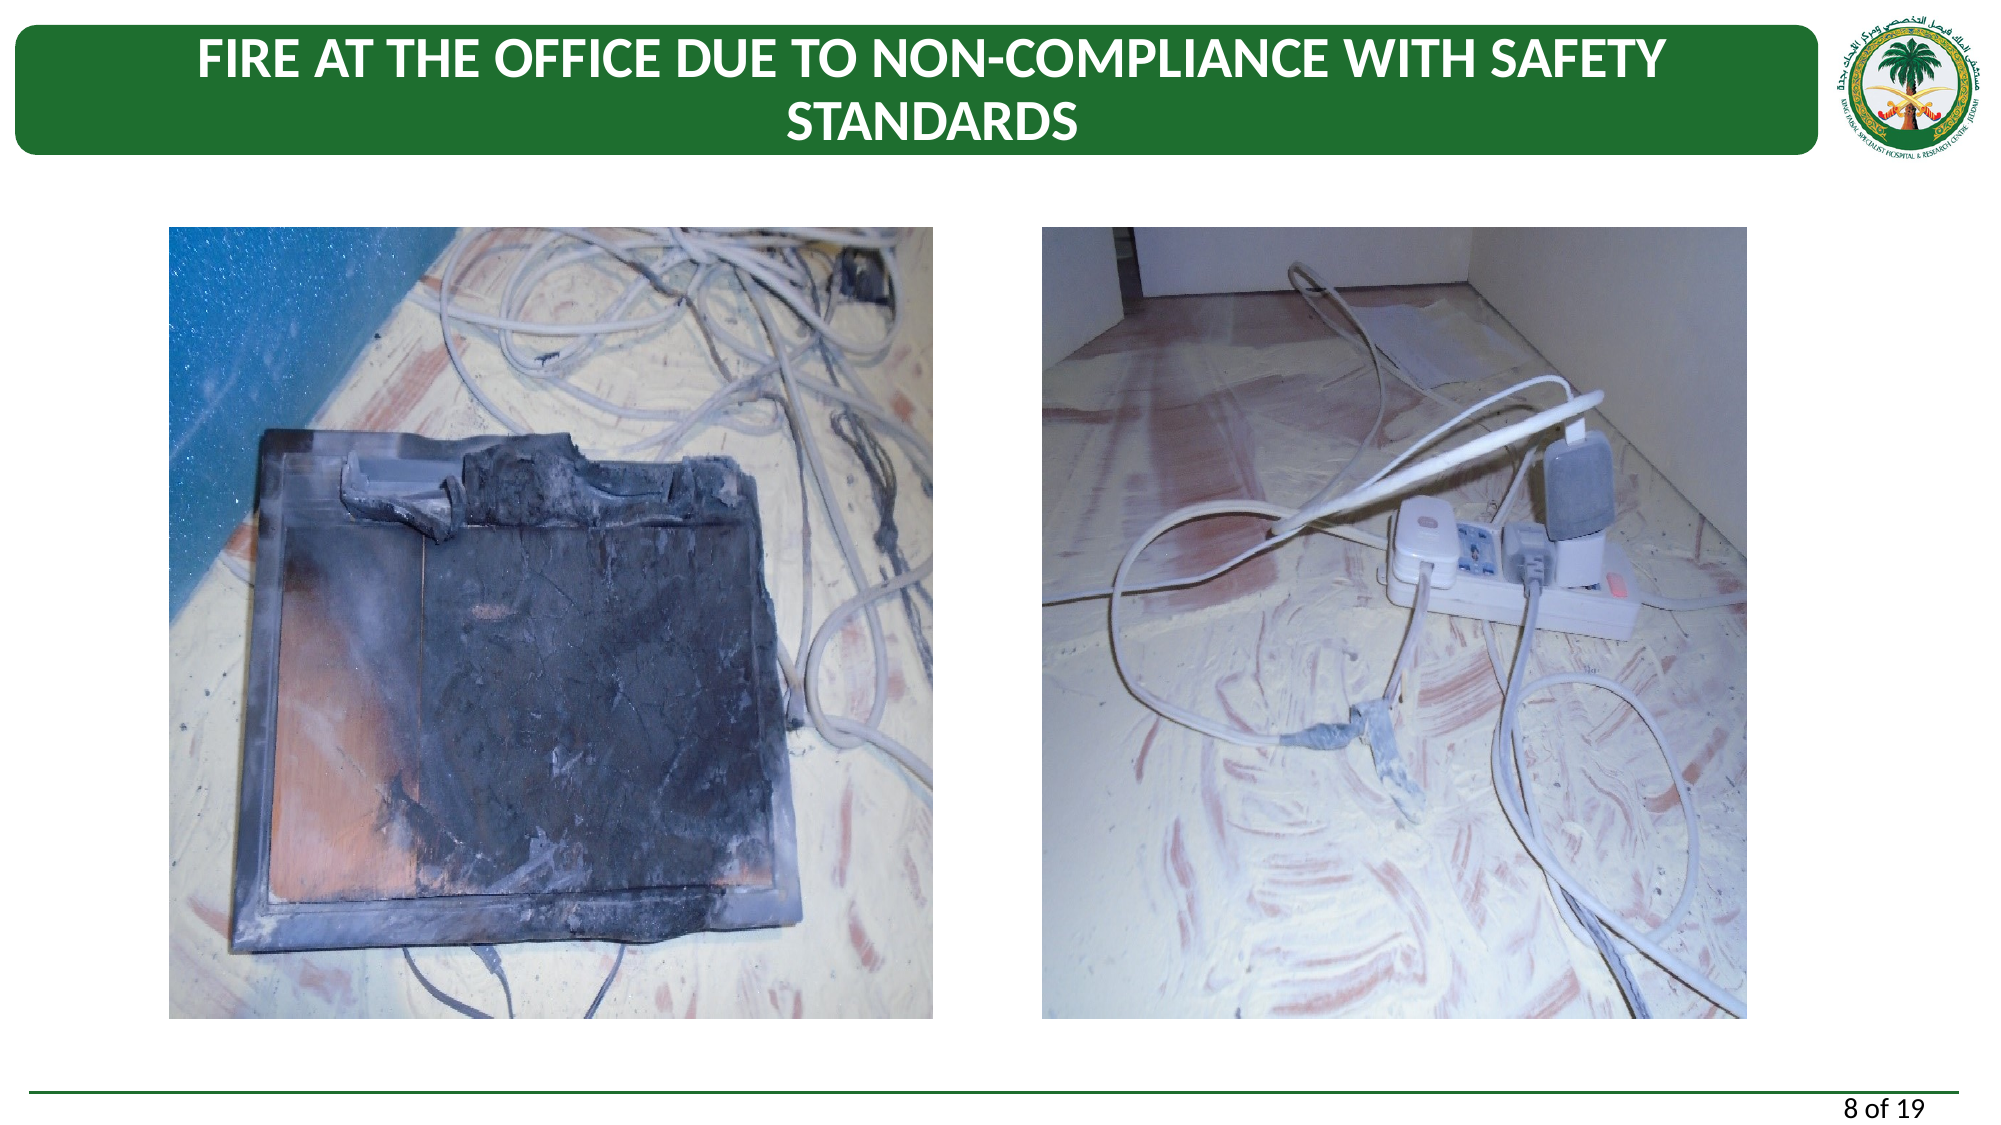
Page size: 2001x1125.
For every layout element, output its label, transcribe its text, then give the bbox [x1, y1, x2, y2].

picture [1042, 227, 1747, 1019]
picture [1833, 16, 1986, 163]
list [169, 227, 933, 1019]
title FIRE AT THE OFFICE DUE TO NON-COMPLIANCE WITH SAFETY STANDARDS [62, 20, 1803, 161]
text_box 8 of 19 [1828, 1082, 1975, 1125]
